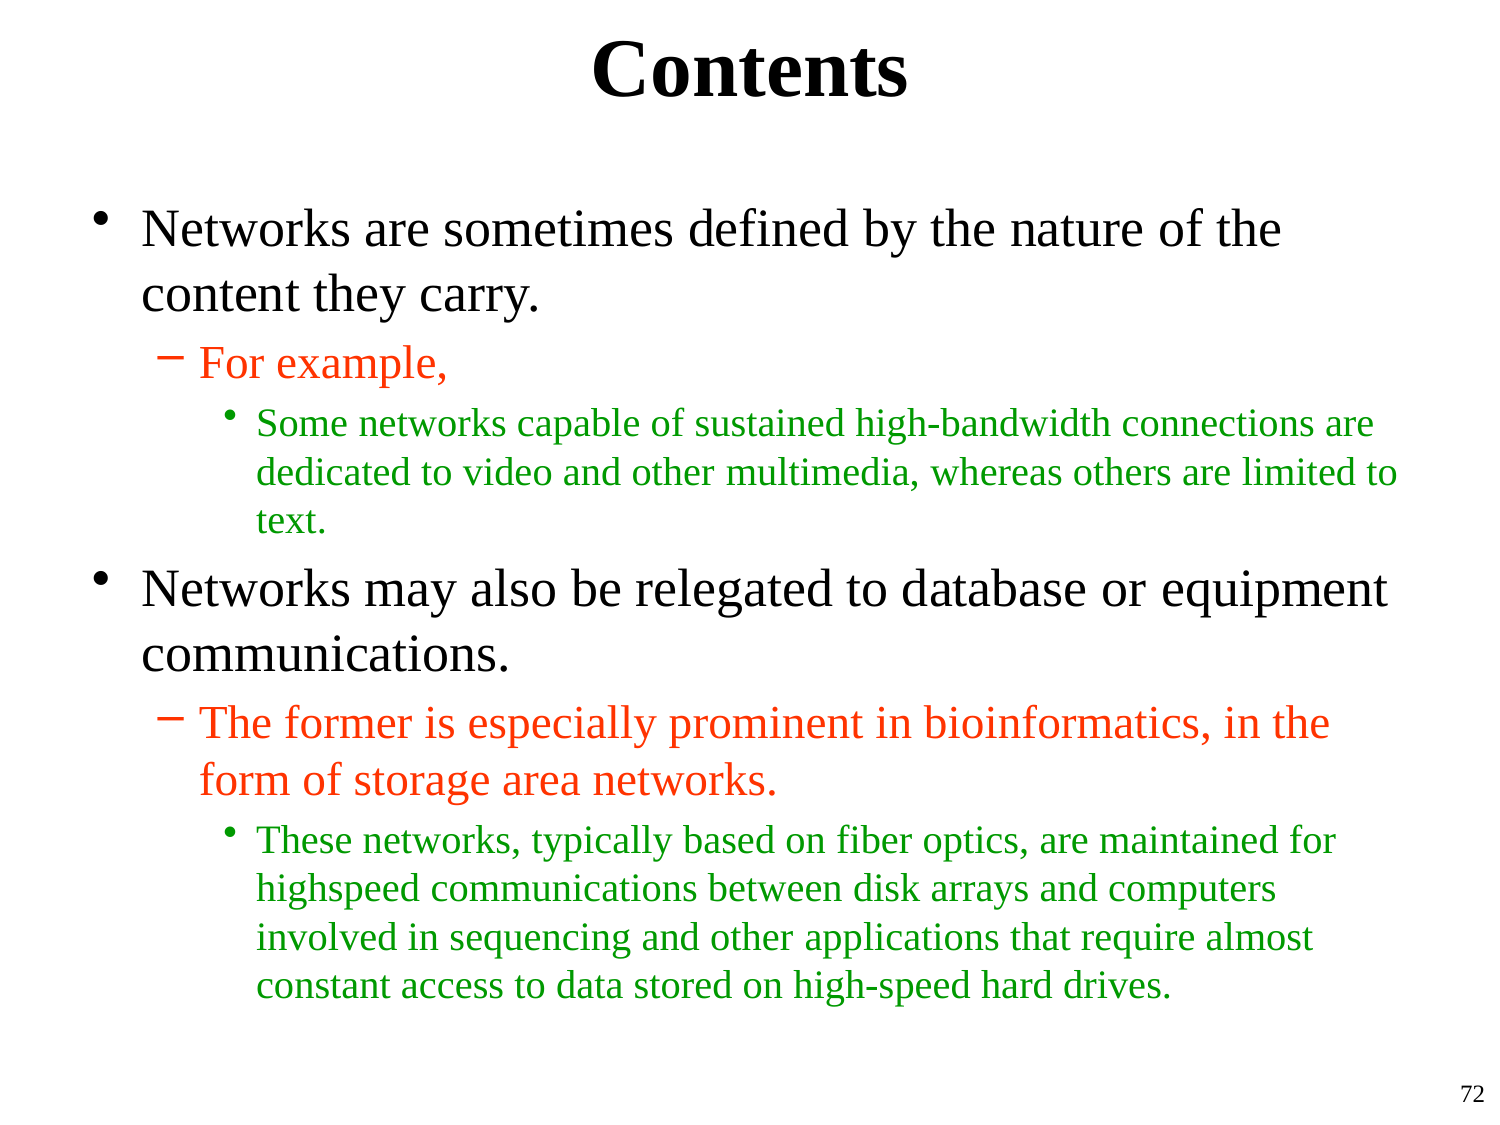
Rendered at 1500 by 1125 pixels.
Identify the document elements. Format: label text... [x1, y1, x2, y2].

list Networks are sometimes defined by the nature of the content they carry. For example, Some networks capable of sustained high-bandwidth connections are dedicated to video and other multimedia, whereas others are limited to text. Networks may also be relegated to database or equipment communications. The former is especially prominent in bioinformatics, in the form of storage area networks. These networks, typically based on fiber optics, are maintained for highspeed communications between disk arrays and computers involved in sequencing and other applications that require almost constant access to data stored on high-speed hard drives. [76, 184, 1436, 1024]
title Contents [0, 0, 1500, 126]
slide_number 72 [1186, 1069, 1500, 1125]
